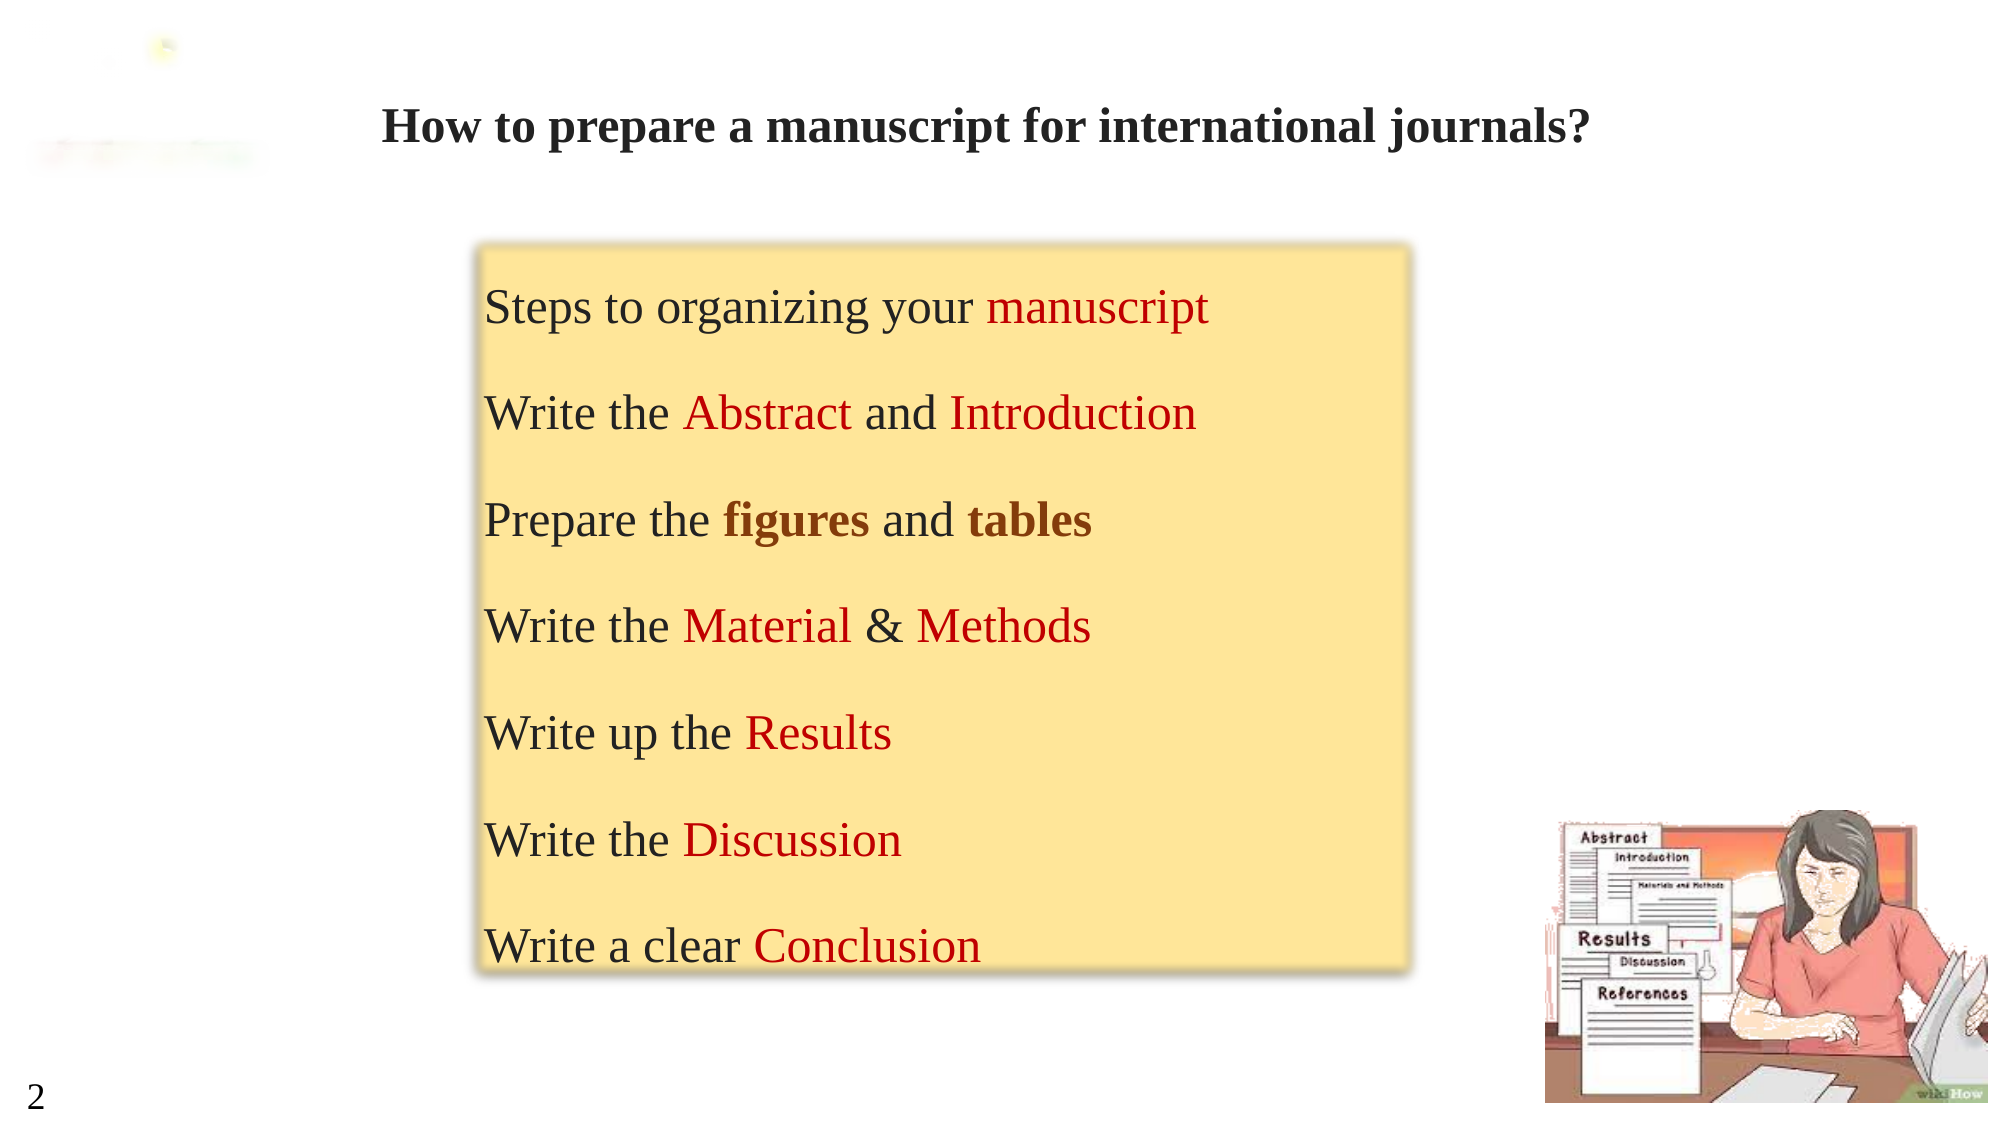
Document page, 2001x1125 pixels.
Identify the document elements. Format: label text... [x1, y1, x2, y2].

picture [1545, 810, 1988, 1103]
picture [12, 10, 286, 179]
text_box Steps to organizing your manuscript Write the Abstract and Introduction Prepare the figures and tables Write the Material & Methods Write up the Results Write the Discussion Write a clear Conclusion [486, 252, 1404, 965]
text_box How to prepare a manuscript for international journals? [366, 81, 1649, 161]
text_box 2 [12, 1064, 69, 1125]
